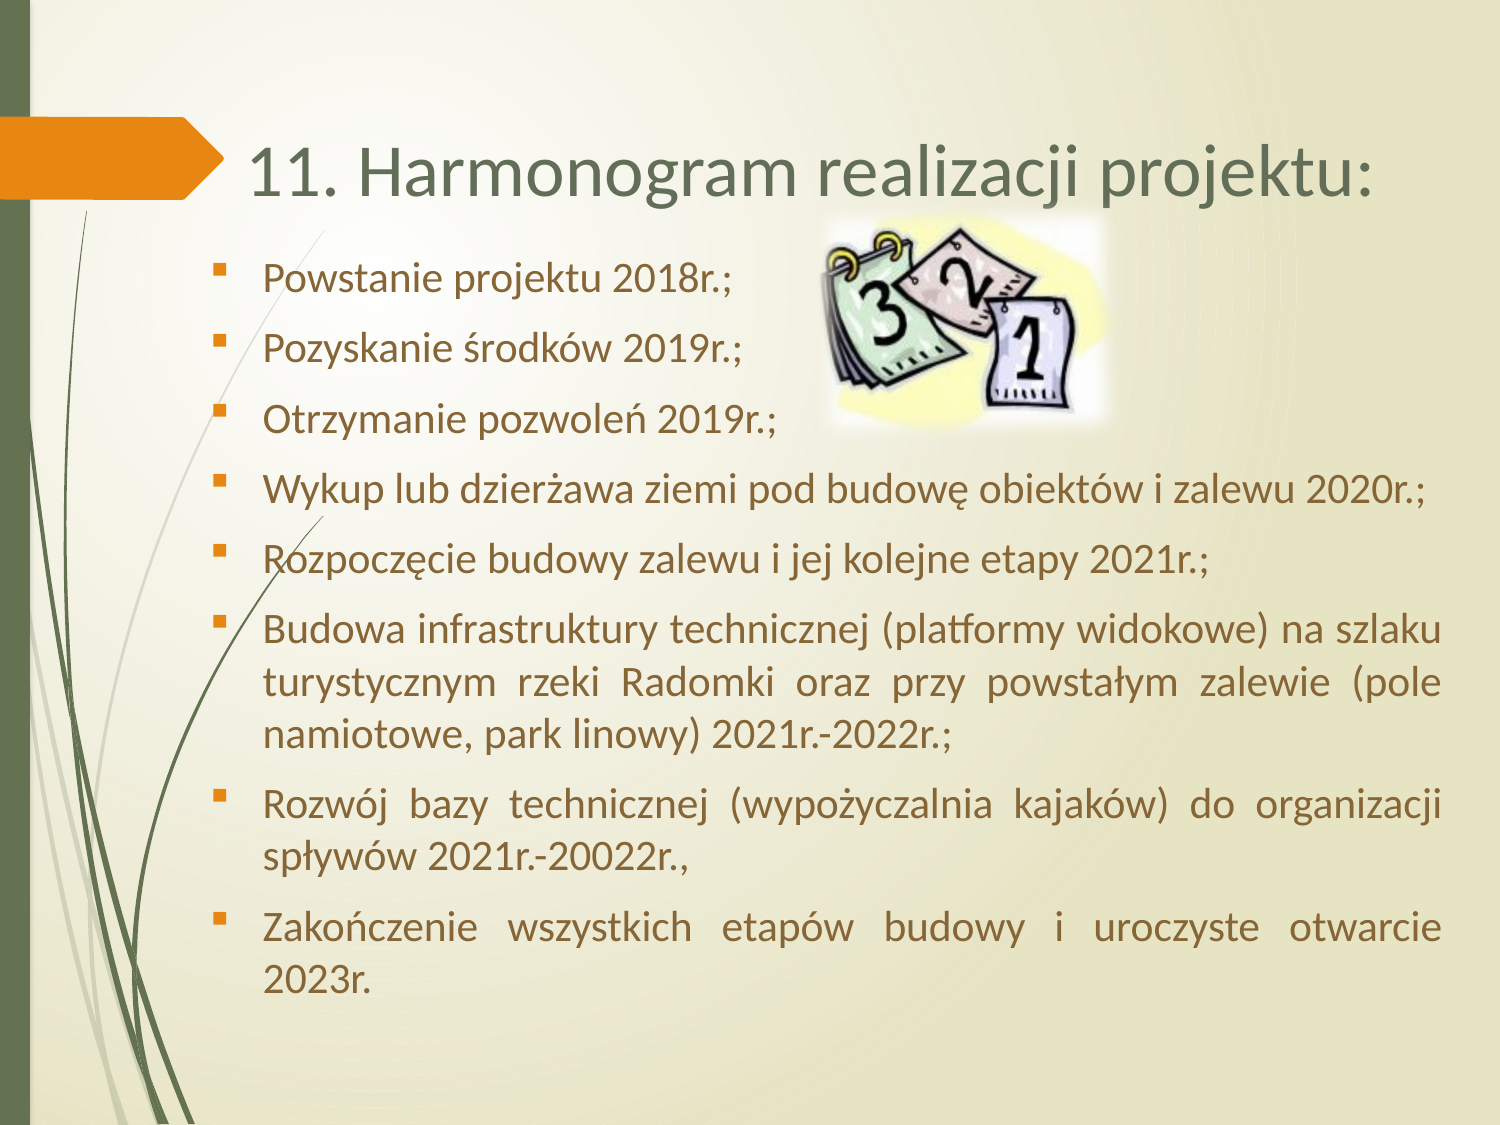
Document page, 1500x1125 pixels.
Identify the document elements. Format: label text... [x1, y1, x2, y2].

list Powstanie projektu 2018r.; Pozyskanie środków 2019r.; Otrzymanie pozwoleń 2019r.; Wykup lub dzierżawa ziemi pod budowę obiektów i zalewu 2020r.; Rozpoczęcie budowy zalewu i jej kolejne etapy 2021r.; Budowa infrastruktury technicznej (platformy widokowe) na szlaku turystycznym rzeki Radomki oraz przy powstałym zalewie (pole namiotowe, park linowy) 2021r.-2022r.; Rozwój bazy technicznej (wypożyczalnia kajaków) do organizacji spływów 2021r.-20022r., Zakończenie wszystkich etapów budowy i uroczyste otwarcie 2023r. [194, 241, 1459, 1047]
title 11. Harmonogram realizacji projektu: [230, 113, 1500, 242]
picture [810, 198, 1124, 444]
